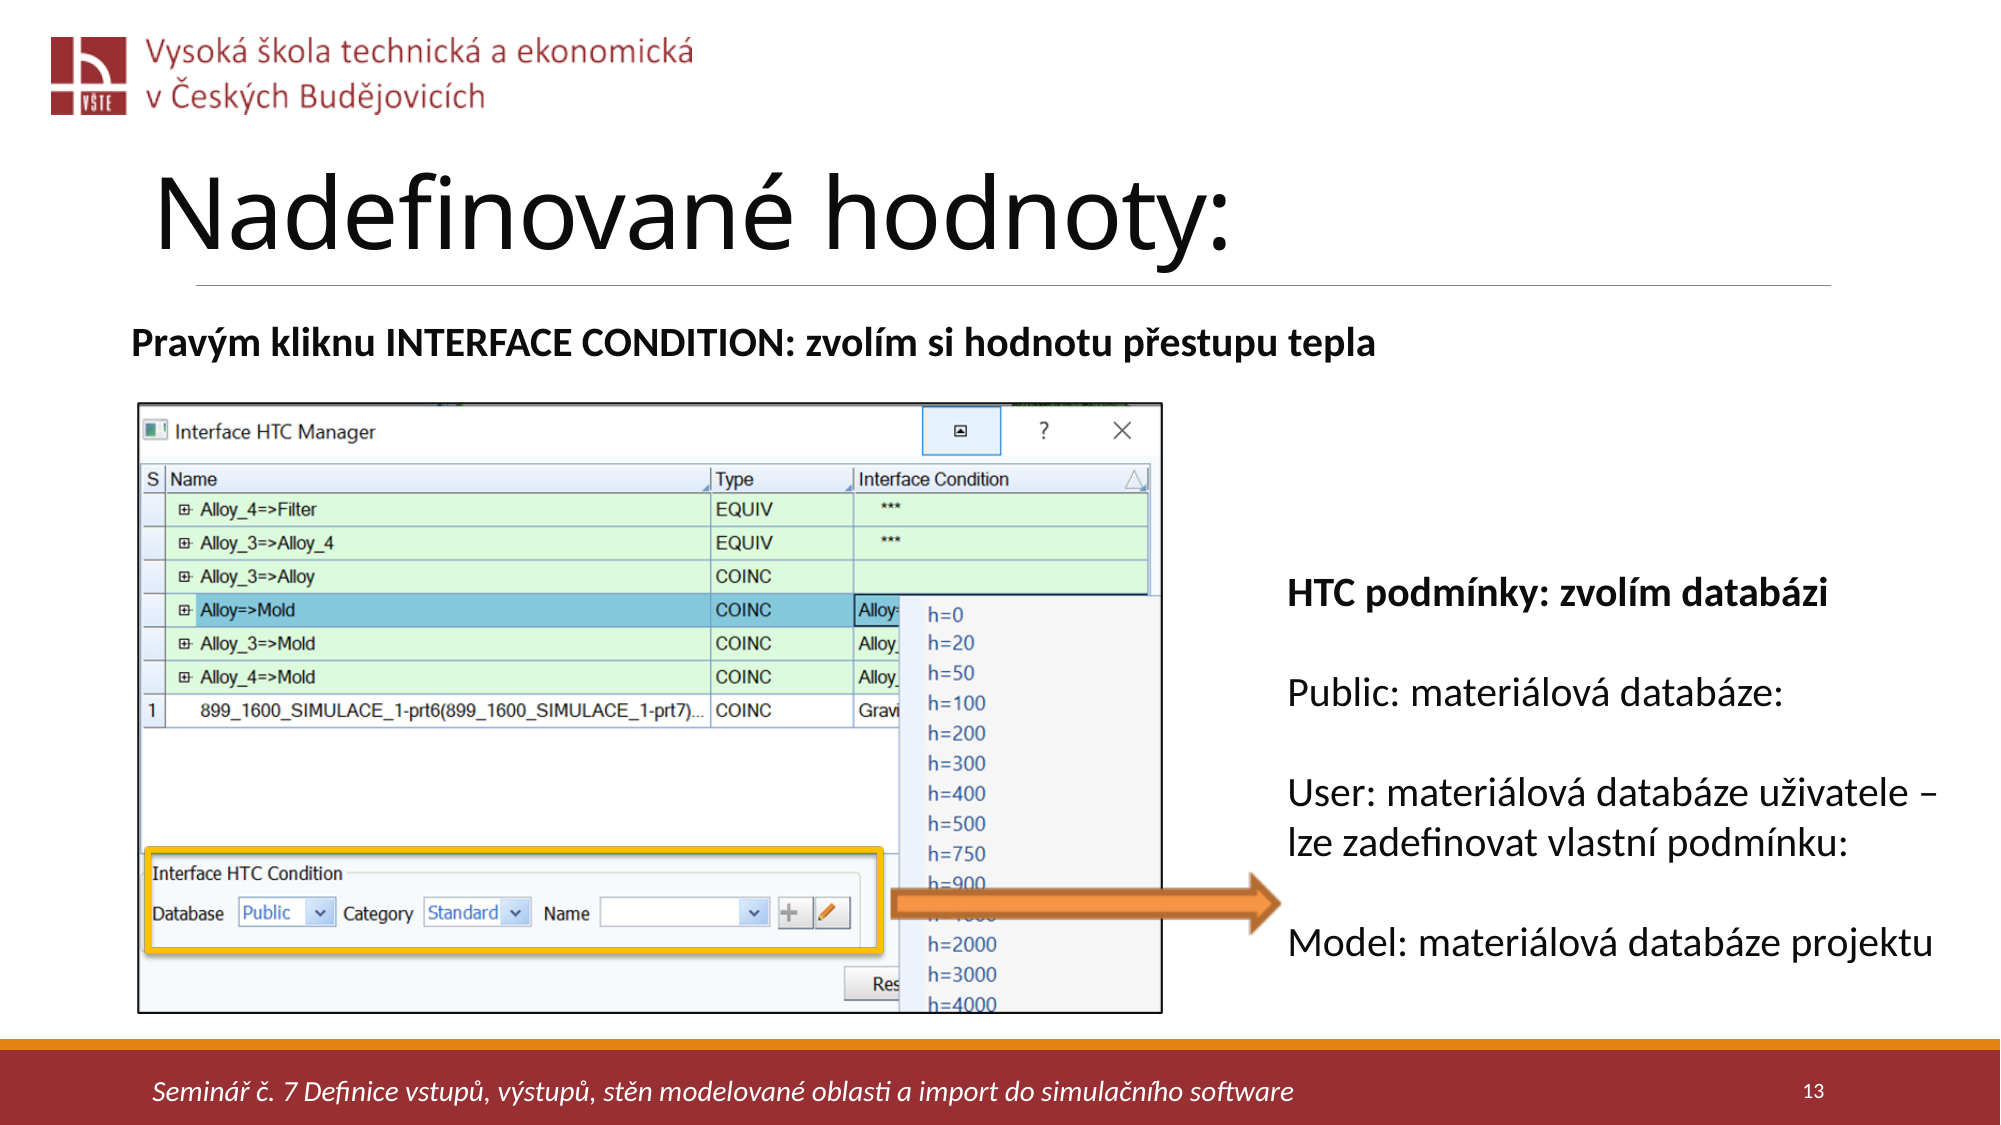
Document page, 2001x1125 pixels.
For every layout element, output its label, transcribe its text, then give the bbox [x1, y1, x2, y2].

picture [136, 842, 892, 965]
text_box HTC podmínky: zvolím databázi Public: materiálová databáze: User: materiálová databáze uživatele – lze zadefinovat vlastní podmínku: Model: materiálová databáze projektu [1272, 557, 1976, 972]
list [136, 401, 1164, 1014]
picture [1164, 872, 1272, 935]
picture [1053, 707, 1119, 1100]
slide_number 13 [1624, 1059, 1840, 1120]
text_box Pravým kliknu INTERFACE CONDITION: zvolím si hodnotu přestupu tepla [116, 306, 1437, 372]
picture [50, 37, 693, 115]
footer Seminář č. 7 Definice vstupů, výstupů, stěn modelované oblasti a import do simulačního software [137, 1059, 1437, 1120]
title Nadefinované hodnoty: [137, 136, 1863, 278]
